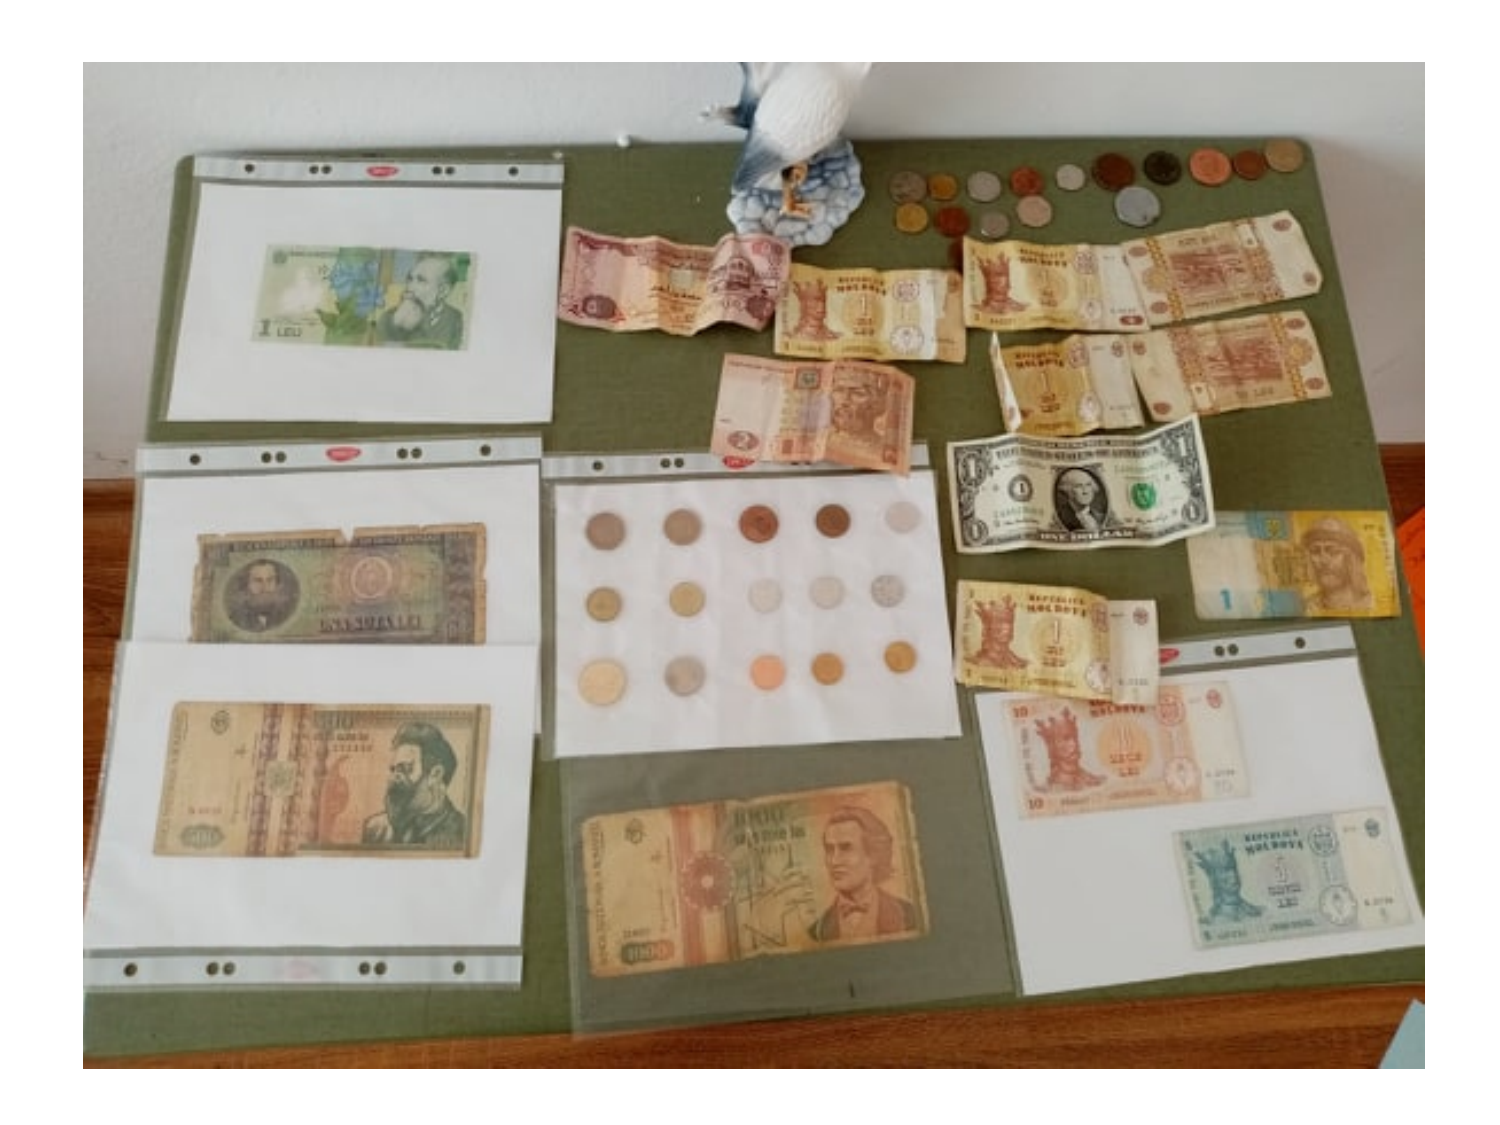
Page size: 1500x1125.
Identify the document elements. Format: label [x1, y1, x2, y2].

picture [83, 62, 1426, 1070]
